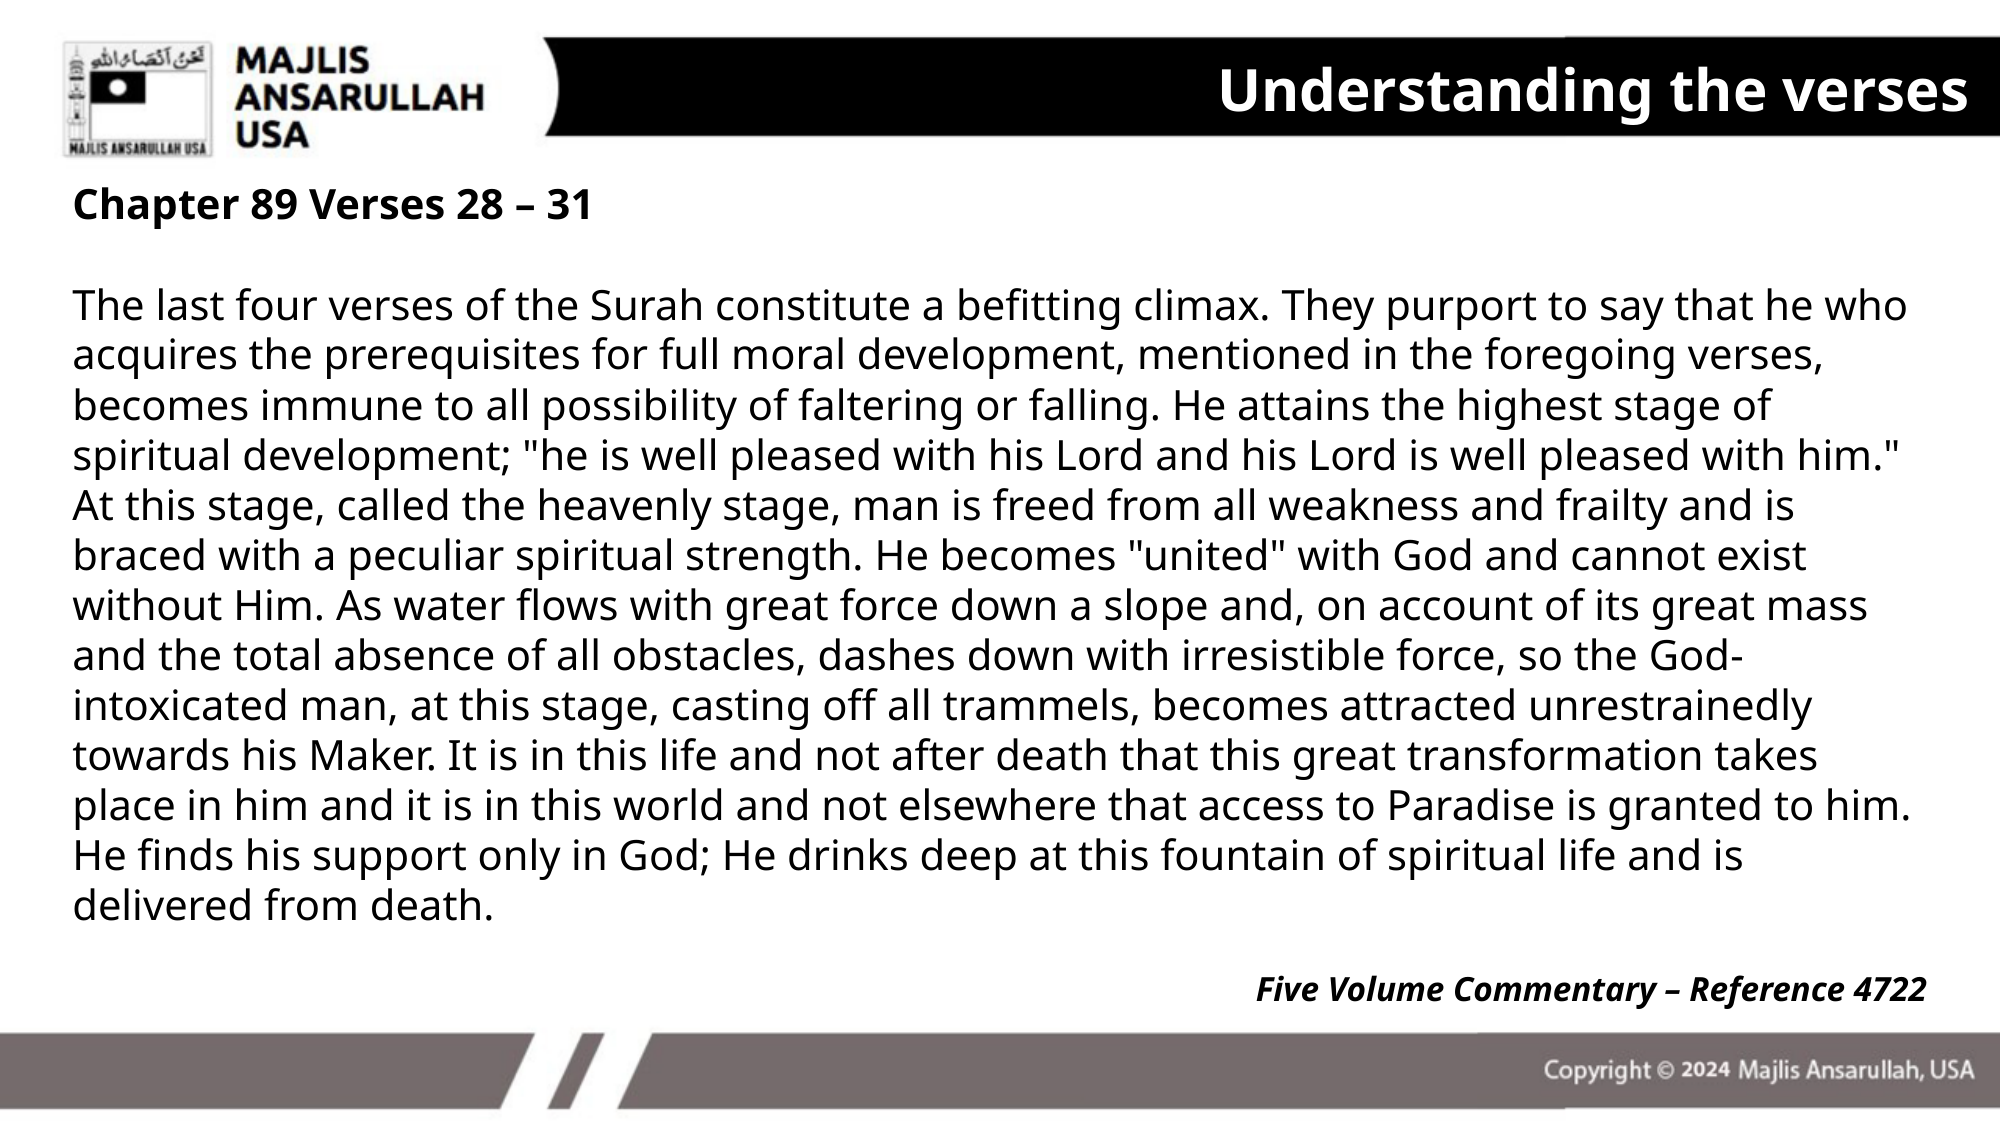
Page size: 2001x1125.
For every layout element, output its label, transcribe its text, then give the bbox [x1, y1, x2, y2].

text_box Understanding the verses [931, 46, 1985, 131]
text_box Chapter 89 Verses 28 – 31 The last four verses of the Surah constitute a befitting climax. They purport to say that he who acquires the prerequisites for full moral development, mentioned in the foregoing verses, becomes immune to all possibility of faltering or falling. He attains the highest stage of spiritual development; "he is well pleased with his Lord and his Lord is well pleased with him." At this stage, called the heavenly stage, man is freed from all weakness and frailty and is braced with a peculiar spiritual strength. He becomes "united" with God and cannot exist without Him. As water flows with great force down a slope and, on account of its great mass and the total absence of all obstacles, dashes down with irresistible force, so the God-intoxicated man, at this stage, casting off all trammels, becomes attracted unrestrainedly towards his Maker. It is in this life and not after death that this great transformation takes place in him and it is in this world and not elsewhere that access to Paradise is granted to him. He finds his support only in God; He drinks deep at this fountain of spiritual life and is delivered from death. Five Volume Commentary – Reference 4722 [57, 170, 1943, 1016]
picture [0, 0, 2000, 1125]
